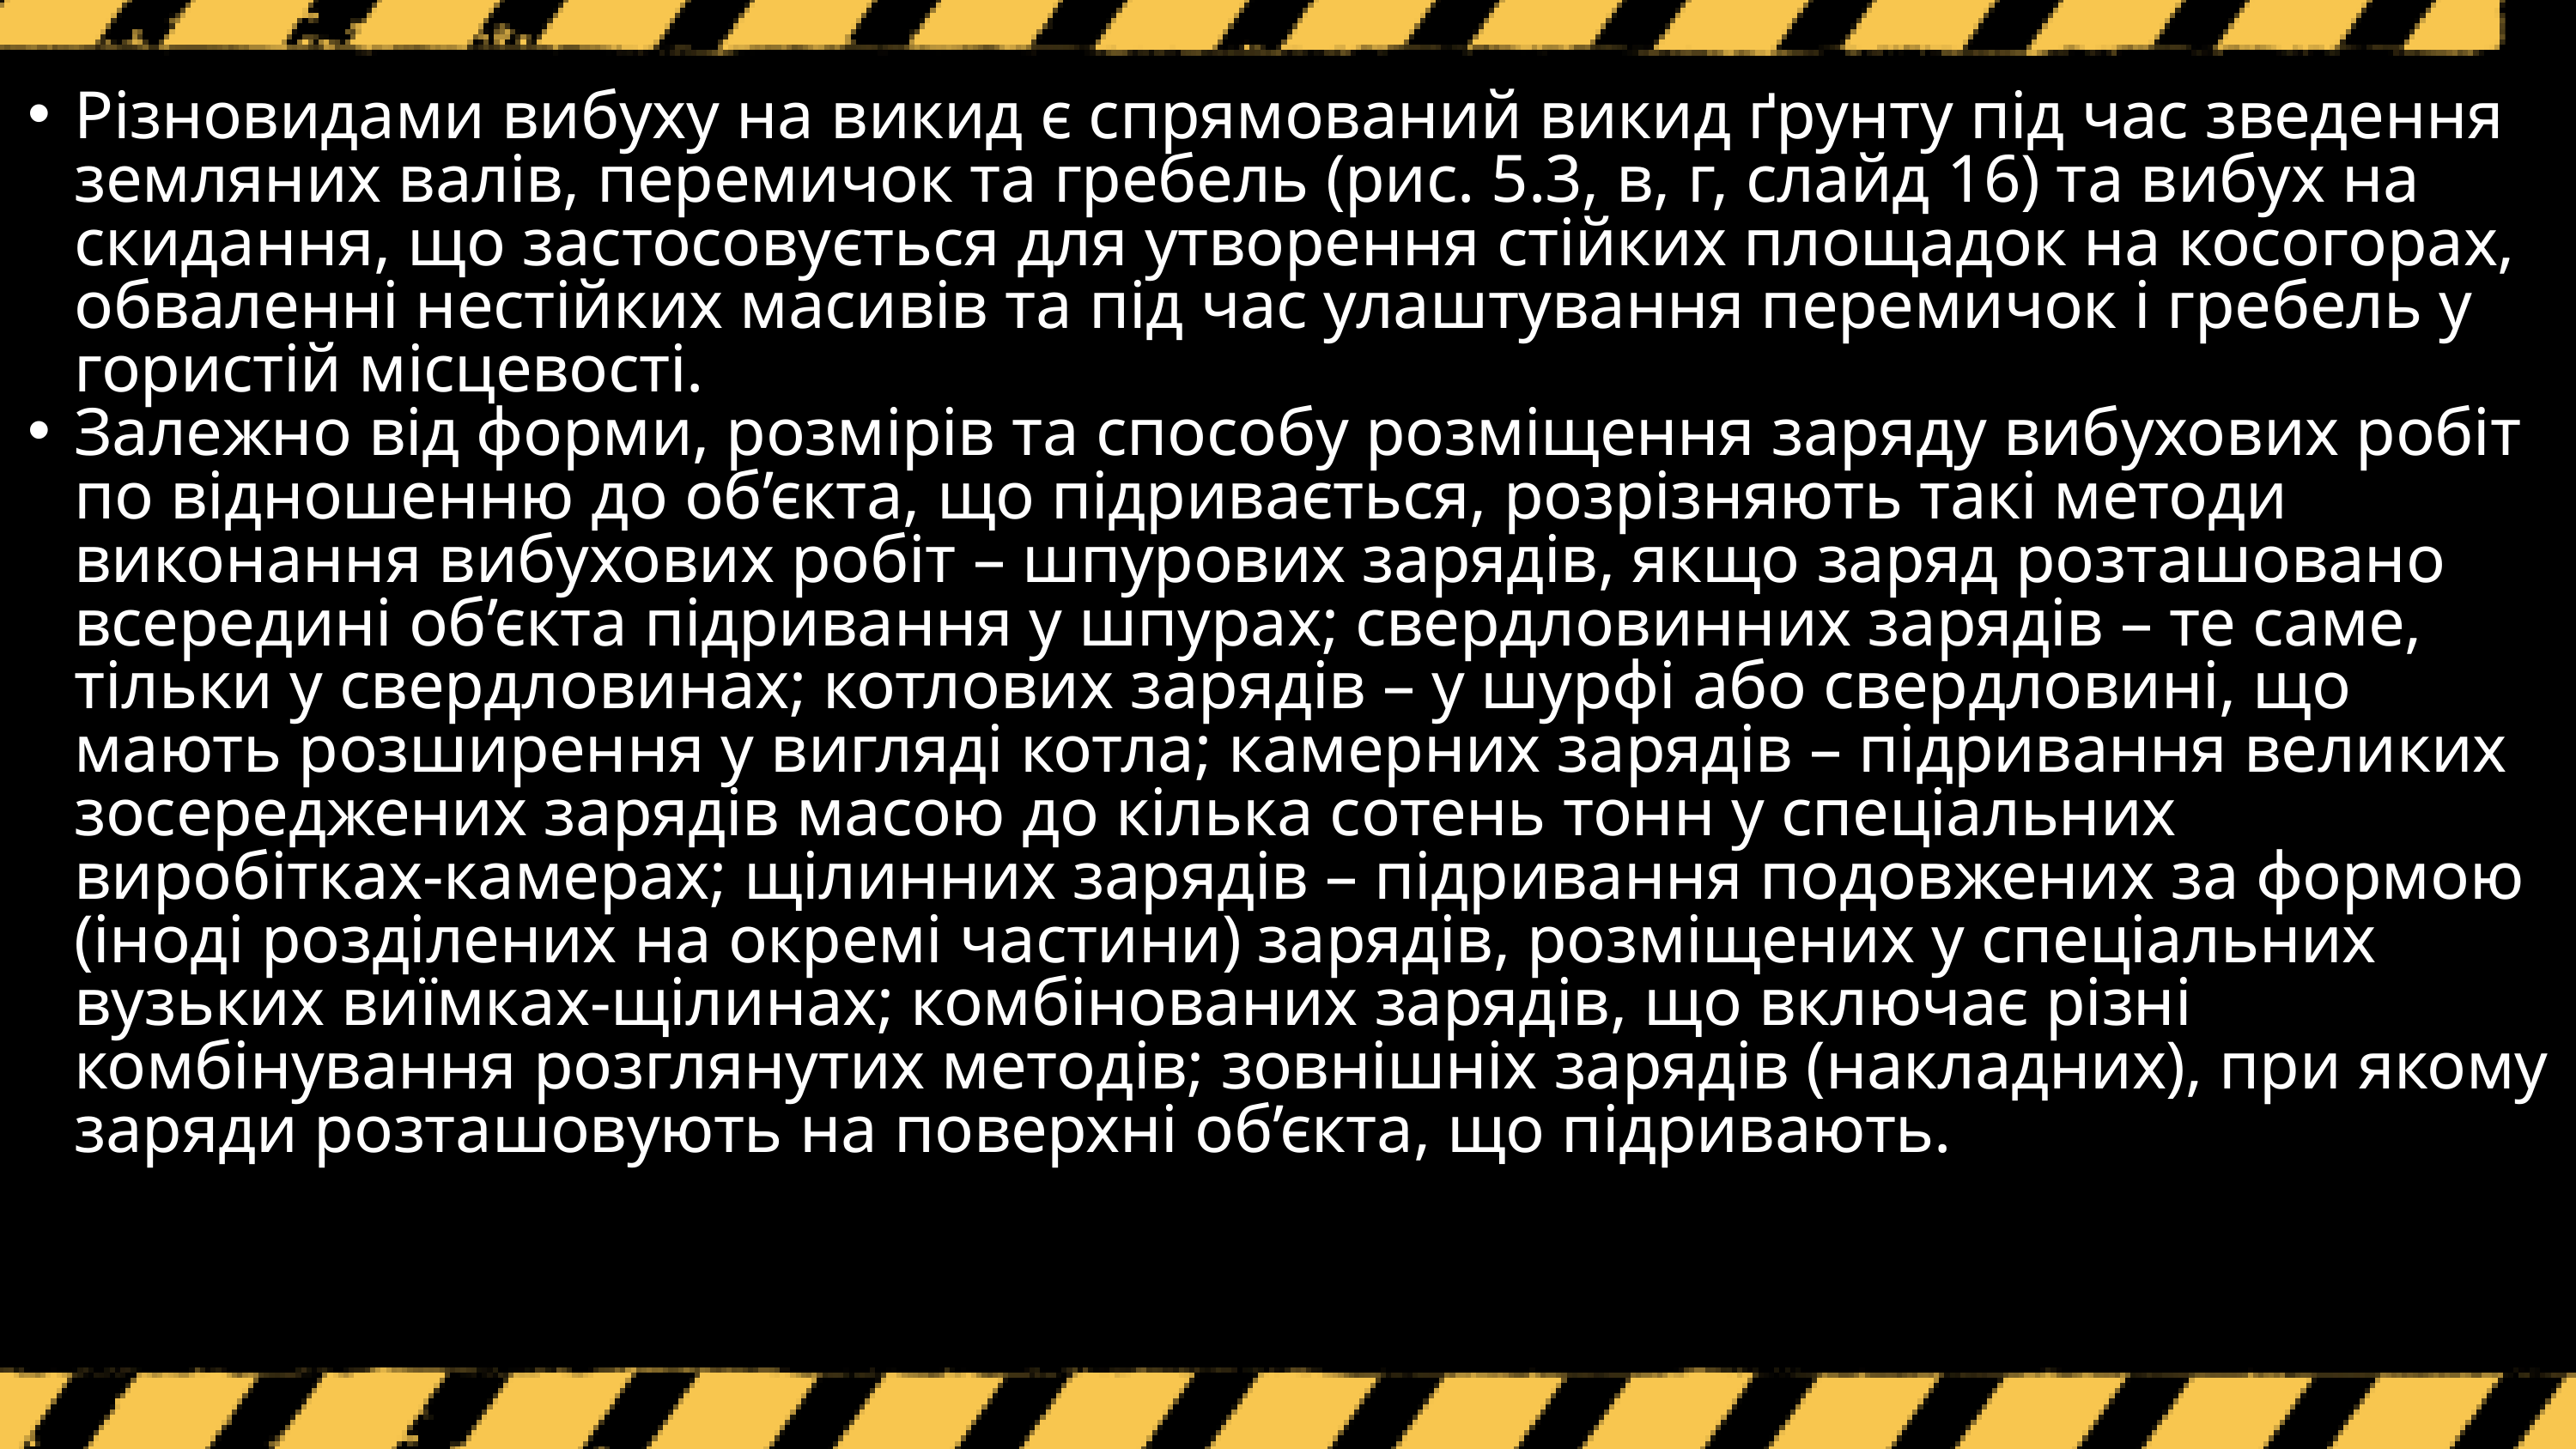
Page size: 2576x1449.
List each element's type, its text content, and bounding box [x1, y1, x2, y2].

text_box [0, 0, 2506, 56]
text_box [0, 1367, 2576, 1449]
text_box Різновидами вибуху на викид є спрямований викид ґрунту під час зведення земляних валів, перемичок та гребель (рис. 5.3, в, г, слайд 16) та вибух на скидання, що застосовується для утворення стійких площадок на косогорах, обваленні нестійких масивів та під час улаштування перемичок і гребель у гористій місцевості. Залежно від форми, розмірів та способу розміщення заряду вибухових робіт по відношенню до об’єкта, що підривається, розрізняють такі методи виконання вибухових робіт – шпурових зарядів, якщо заряд розташовано всередині об’єкта підривання у шпурах; свердловинних зарядів – те саме, тільки у свердловинах; котлових зарядів – у шурфі або свердловині, що мають розширення у вигляді котла; камерних зарядів – підривання великих зосереджених зарядів масою до кілька сотень тонн у спеціальних виробітках-камерах; щілинних зарядів – підривання подовжених за формою (іноді розділених на окремі частини) зарядів, розміщених у спеціальних вузьких виїмках-щілинах; комбінованих зарядів, що включає різні комбінування розглянутих методів; зовнішніх зарядів (накладних), при якому заряди розташовують на поверхні об’єкта, що підривають. [0, 88, 2558, 1229]
